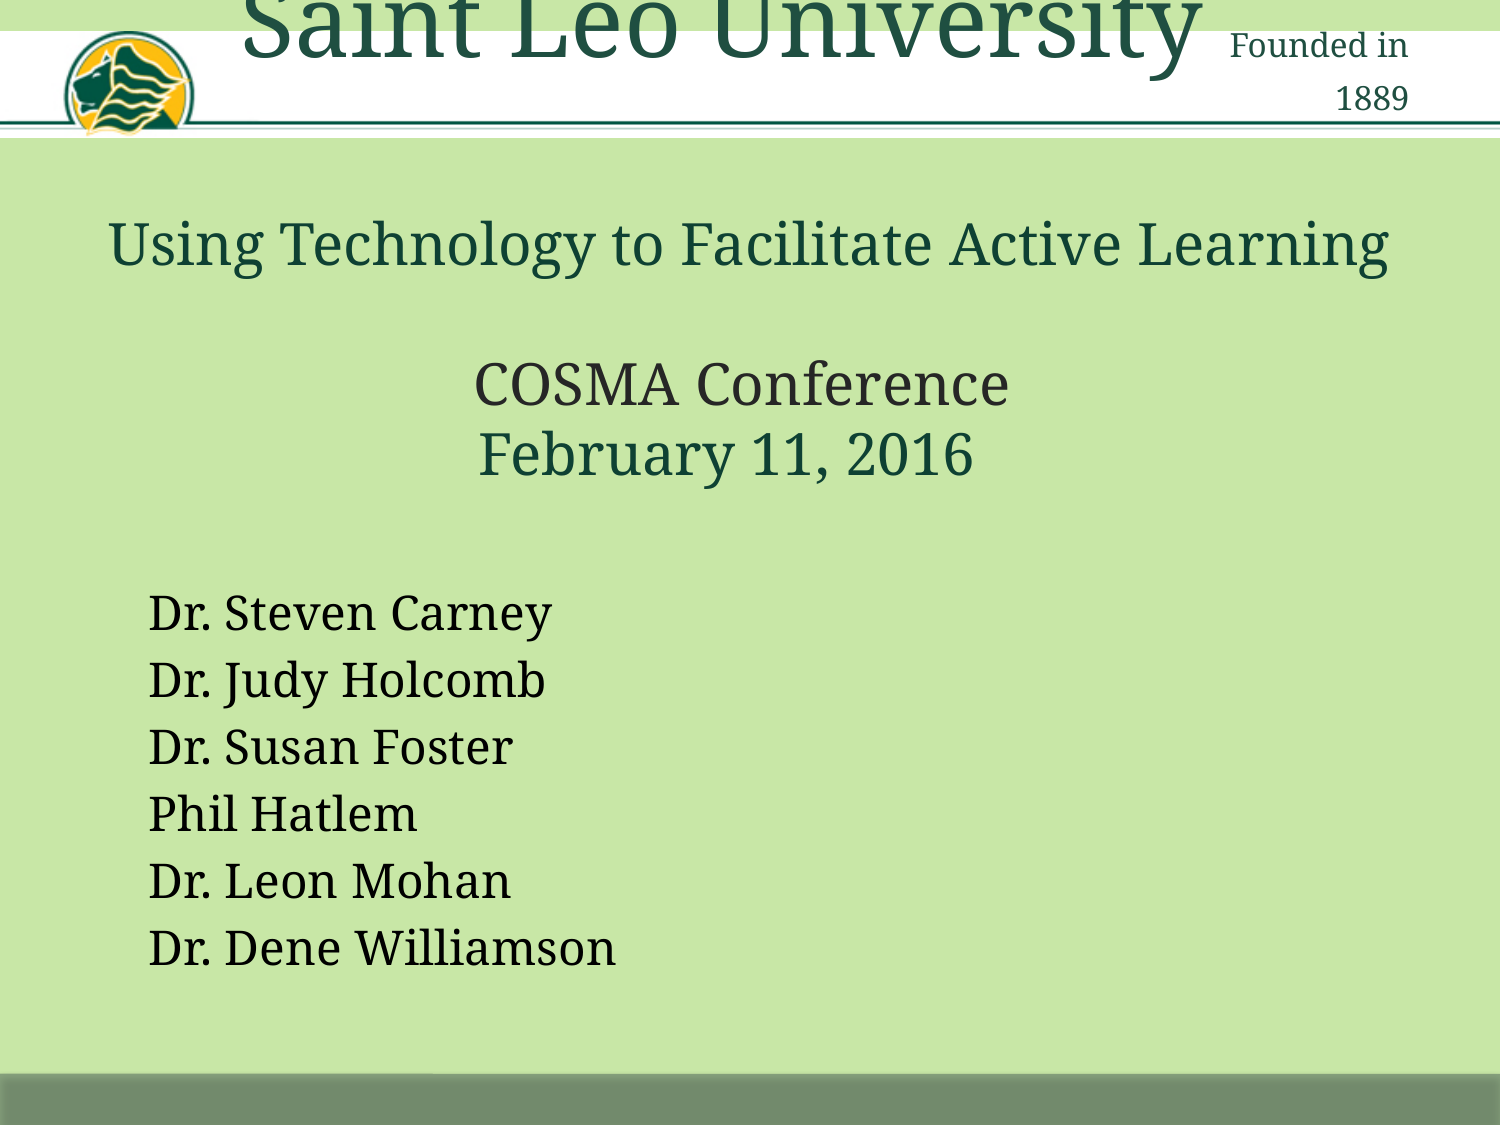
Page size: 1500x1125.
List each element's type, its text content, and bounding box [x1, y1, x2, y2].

picture [0, 31, 1500, 138]
list Dr. Steven Carney Dr. Judy Holcomb Dr. Susan Foster Phil Hatlem Dr. Leon Mohan Dr. Dene Williamson [133, 575, 1390, 1000]
title Using Technology to Facilitate Active Learning COSMA Conference February 11, 2016 [75, 200, 1425, 413]
list Saint Leo University Founded in 1889 [225, 0, 1455, 126]
